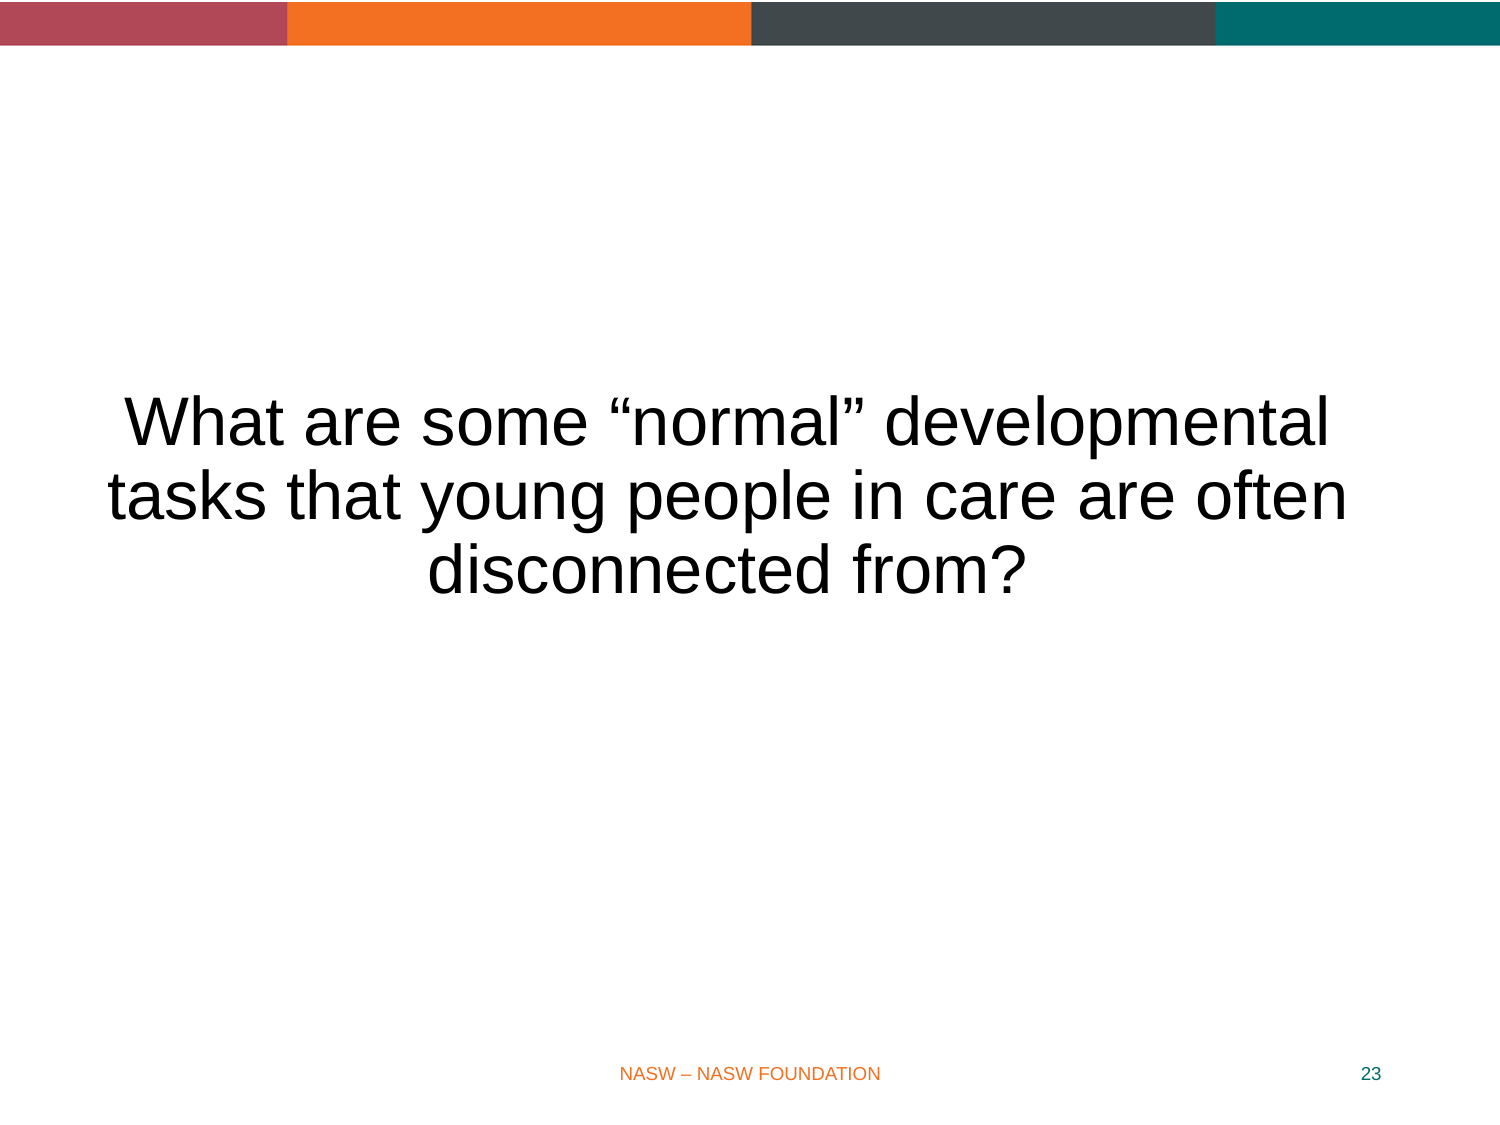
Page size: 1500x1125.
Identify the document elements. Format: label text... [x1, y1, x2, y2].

title What are some “normal” developmental tasks that young people in care are often disconnected from? [59, 164, 1397, 831]
slide_number 23 [1059, 1042, 1397, 1103]
picture [0, 2, 1500, 62]
footer NASW – NASW FOUNDATION [496, 1042, 1004, 1103]
